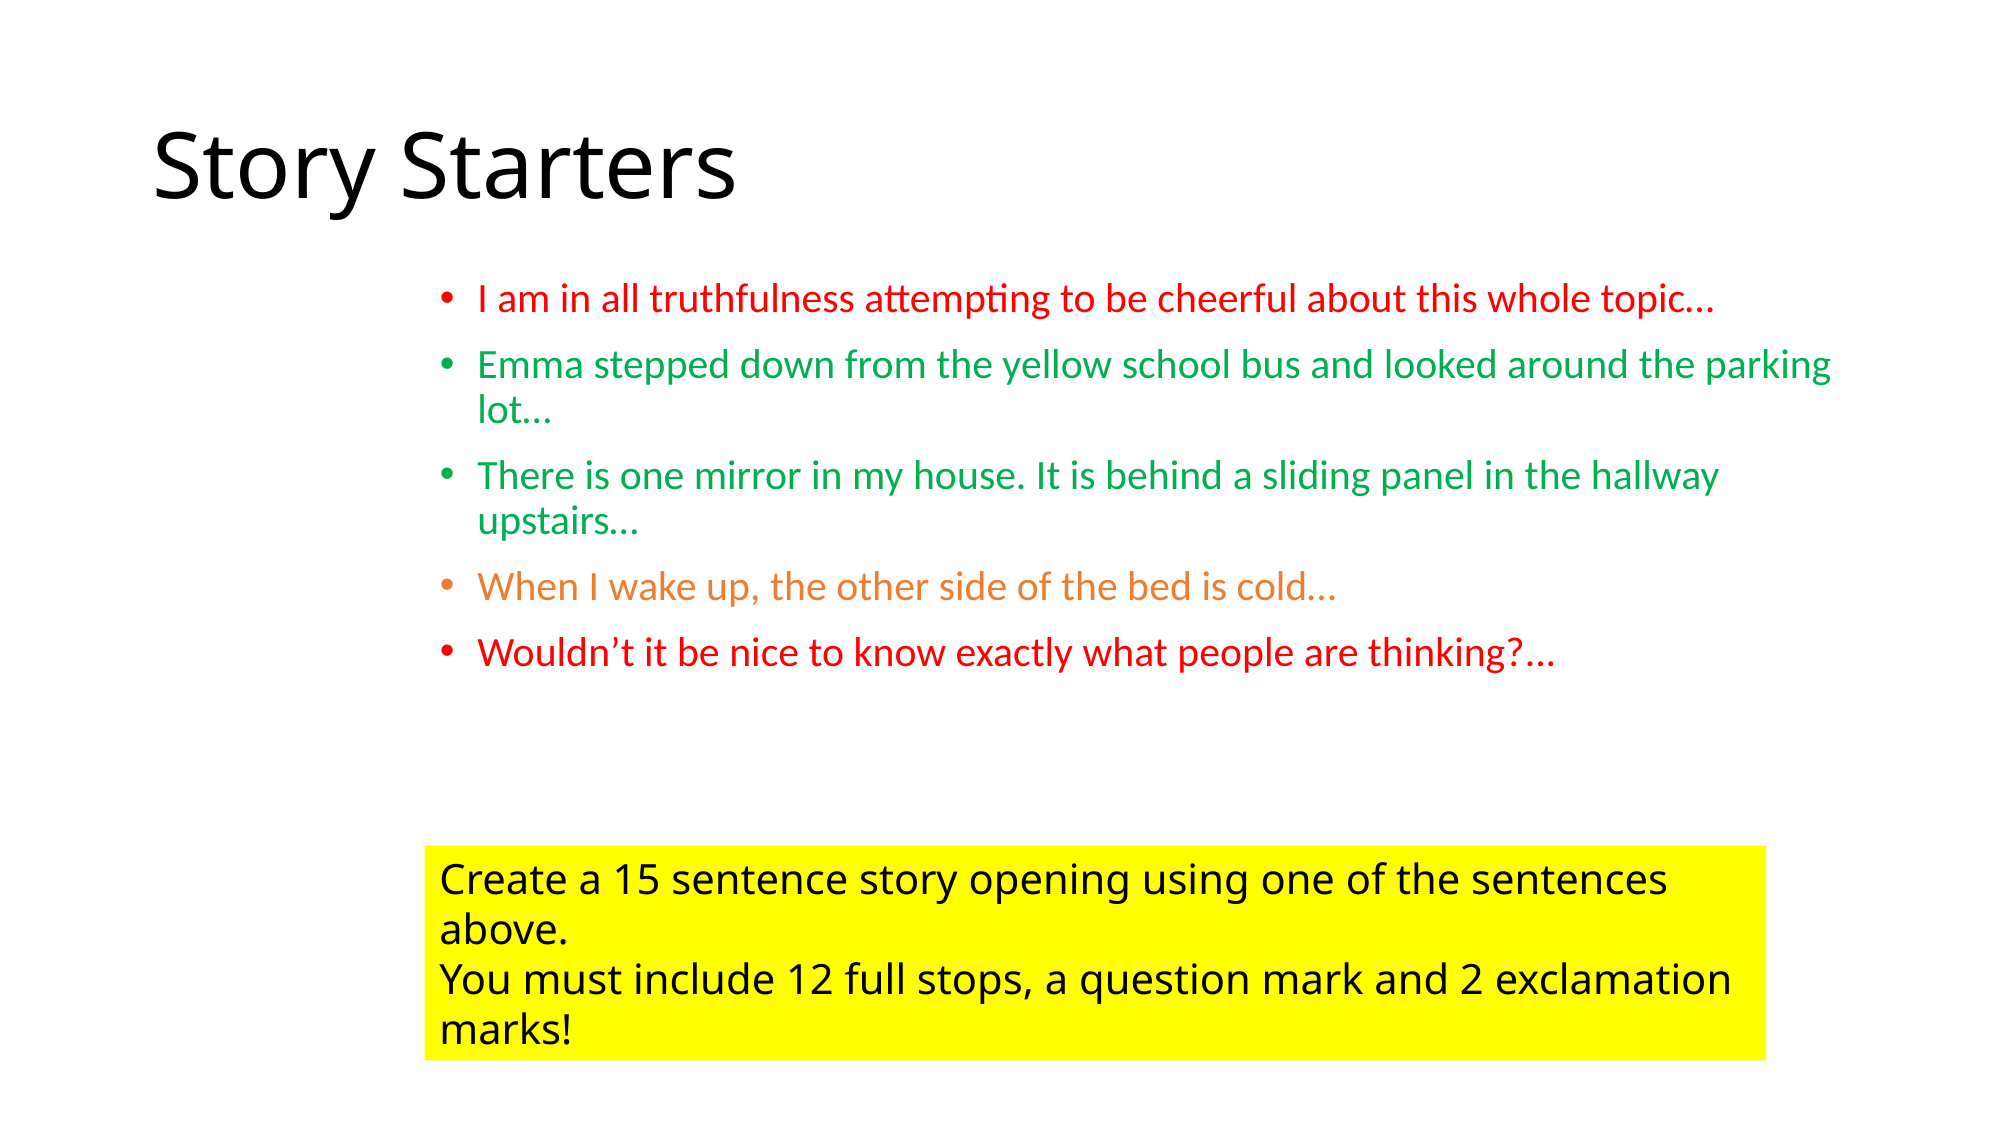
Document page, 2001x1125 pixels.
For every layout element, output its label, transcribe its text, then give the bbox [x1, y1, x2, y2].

list I am in all truthfulness attempting to be cheerful about this whole topic… Emma stepped down from the yellow school bus and looked around the parking lot… There is one mirror in my house. It is behind a sliding panel in the hallway upstairs… When I wake up, the other side of the bed is cold… Wouldn’t it be nice to know exactly what people are thinking?... [424, 269, 1888, 889]
text_box Create a 15 sentence story opening using one of the sentences above. You must include 12 full stops, a question mark and 2 exclamation marks! [424, 845, 1767, 1061]
title Story Starters [137, 59, 1863, 278]
